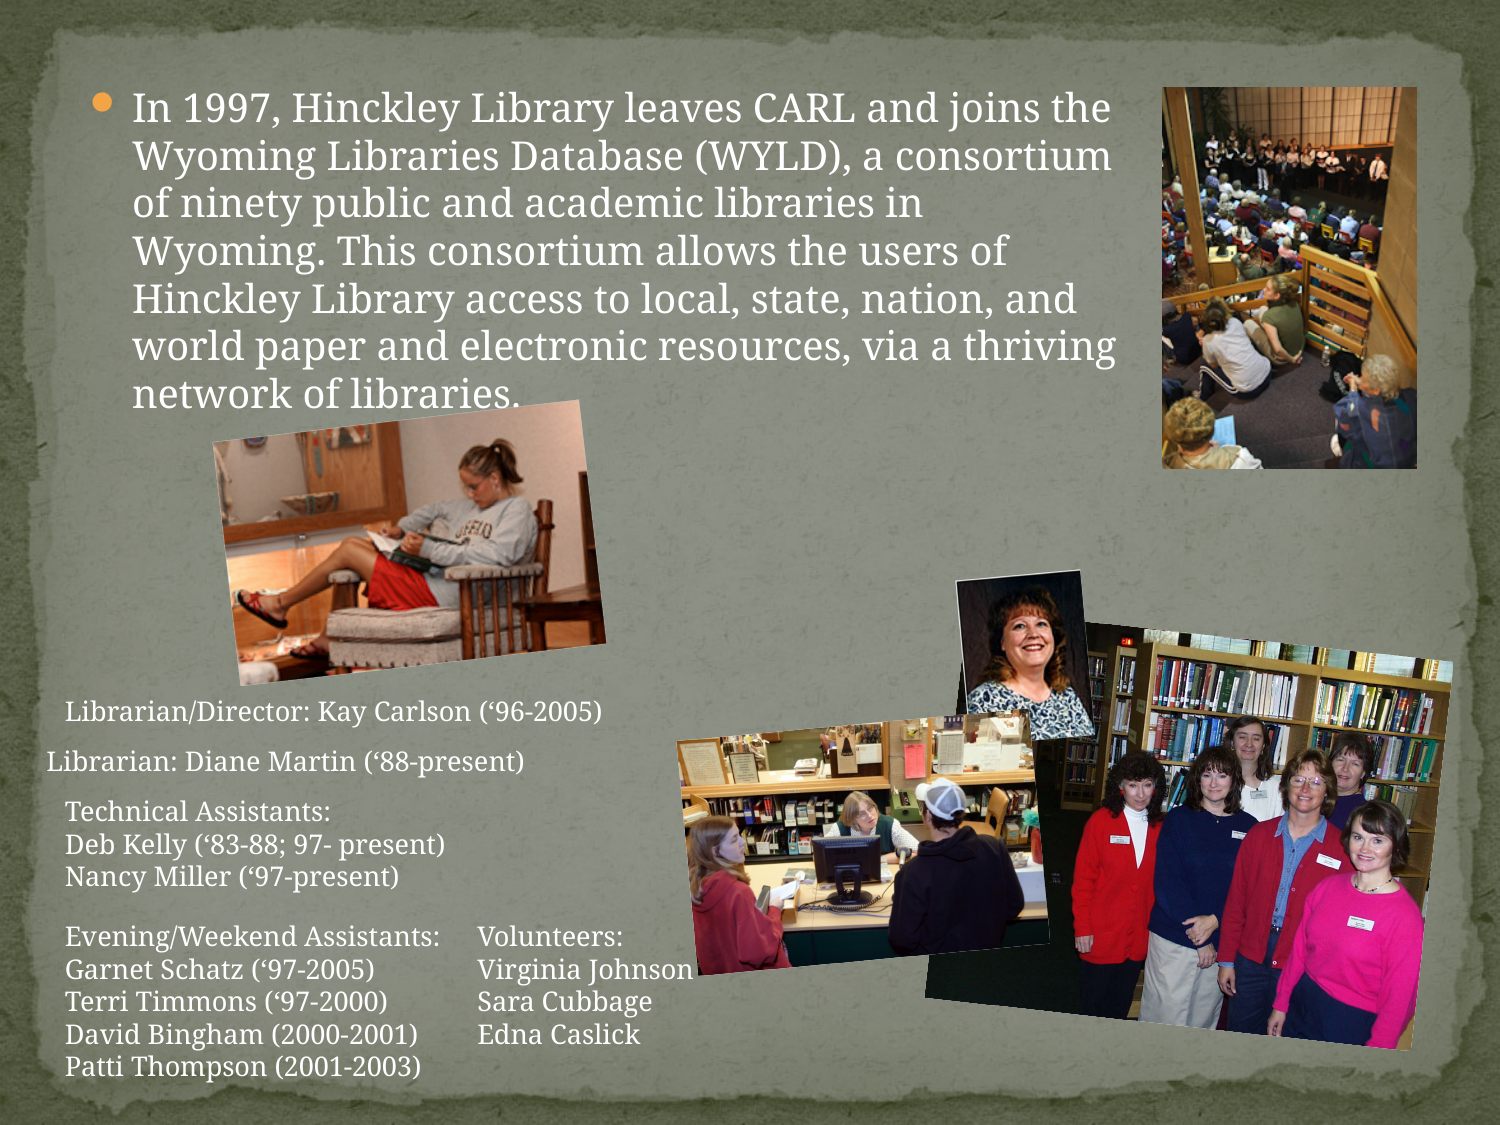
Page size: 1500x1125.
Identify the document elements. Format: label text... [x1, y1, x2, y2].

text_box Volunteers: Virginia Johnson Sara Cubbage Edna Caslick [462, 912, 775, 1058]
list In 1997, Hinckley Library leaves CARL and joins the Wyoming Libraries Database (WYLD), a consortium of ninety public and academic libraries in Wyoming. This consortium allows the users of Hinckley Library access to local, state, nation, and world paper and electronic resources, via a thriving network of libraries. [75, 75, 1138, 425]
picture [677, 570, 1453, 1050]
text_box Librarian: Diane Martin (‘88-present) [31, 737, 540, 785]
picture [1162, 87, 1417, 469]
text_box Technical Assistants: Deb Kelly (‘83-88; 97- present) Nancy Miller (‘97-present) [49, 787, 488, 1025]
text_box Evening/Weekend Assistants: Garnet Schatz (‘97-2005) Terri Timmons (‘97-2000) David Bingham (2000-2001) Patti Thompson (2001-2003) [50, 912, 463, 1090]
text_box Librarian/Director: Kay Carlson (‘96-2005) [50, 687, 619, 768]
picture [214, 401, 606, 685]
